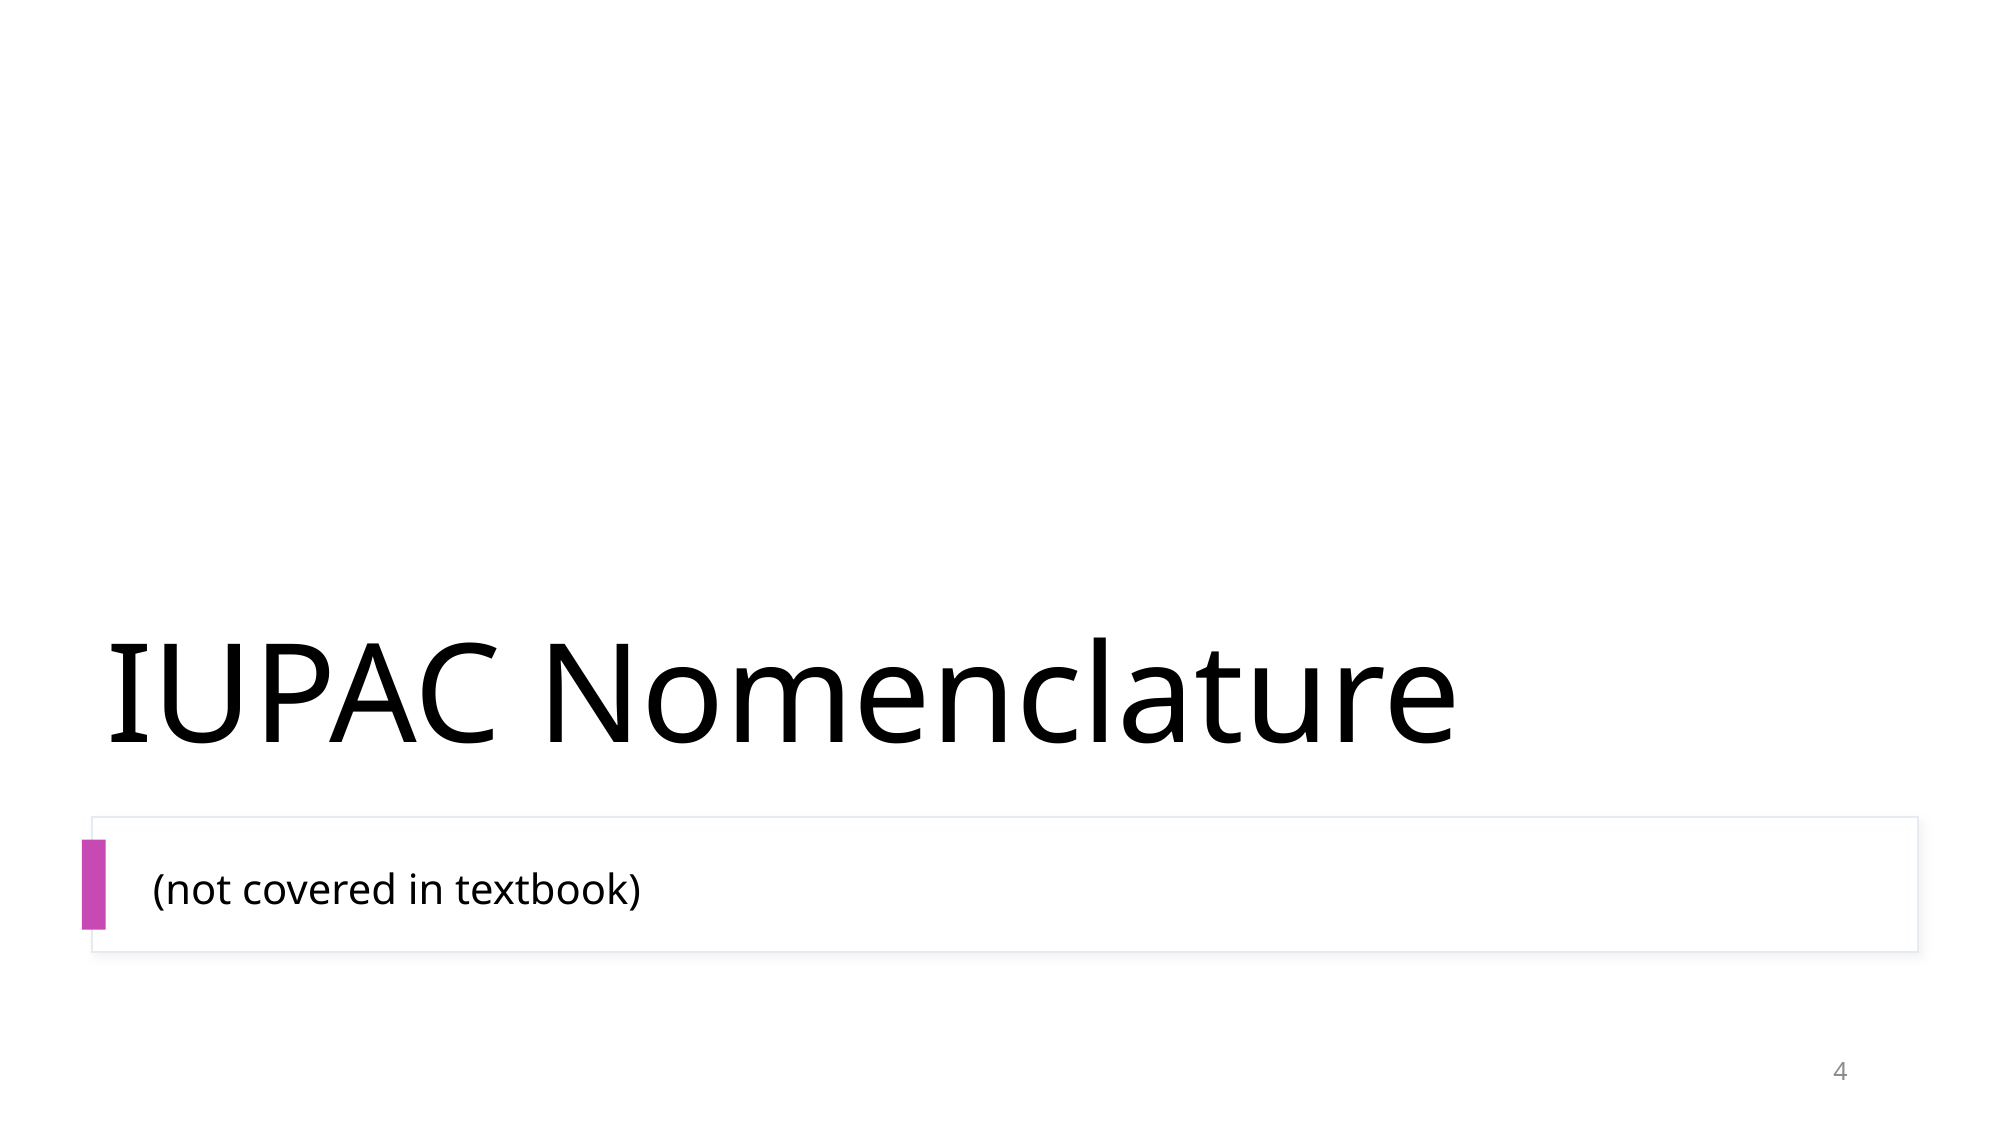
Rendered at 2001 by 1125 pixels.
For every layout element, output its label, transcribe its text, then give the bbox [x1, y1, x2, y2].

list (not covered in textbook) [138, 836, 1878, 933]
slide_number 4 [1412, 1042, 1863, 1103]
title IUPAC Nomenclature [91, 104, 1878, 780]
